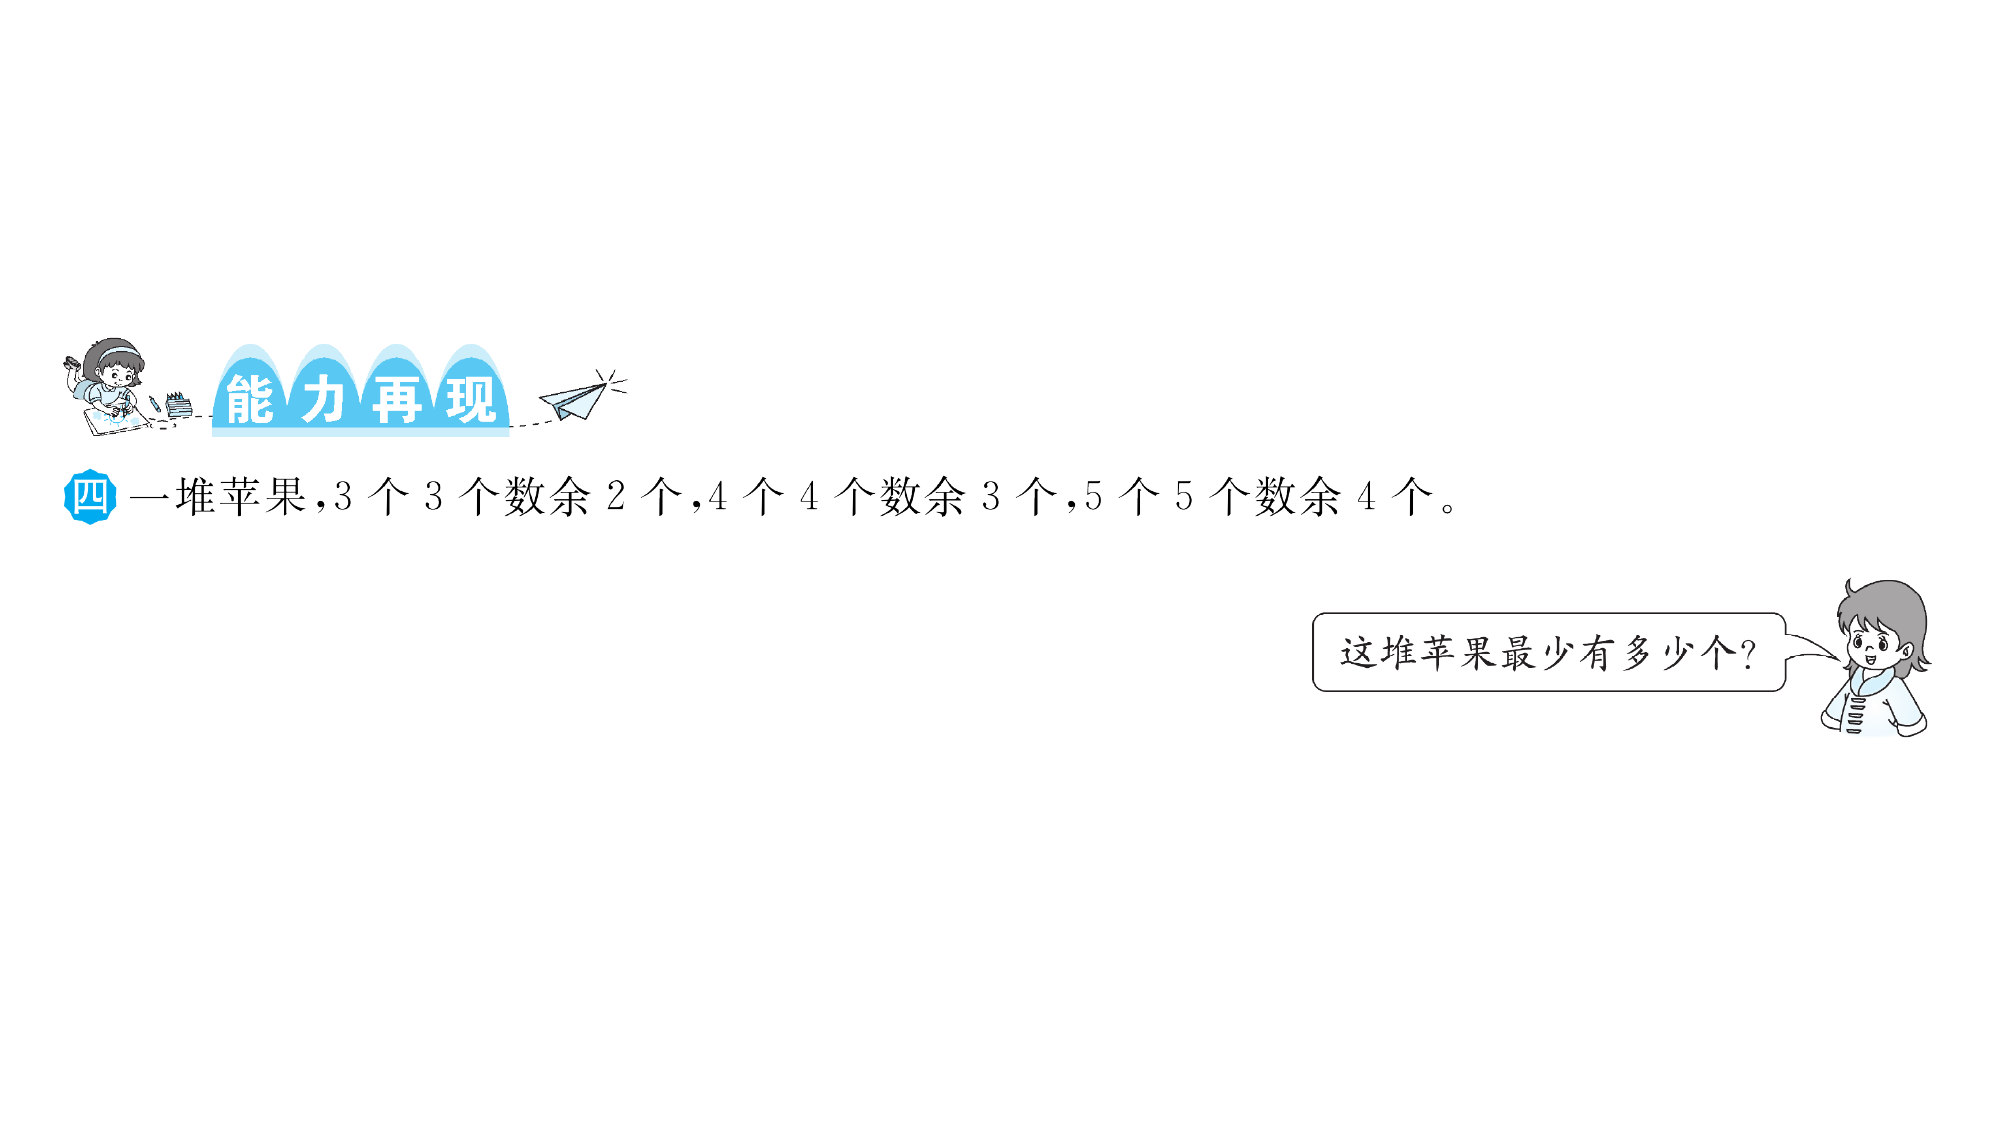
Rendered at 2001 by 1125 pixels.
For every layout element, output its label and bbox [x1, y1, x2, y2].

picture [58, 329, 1949, 785]
